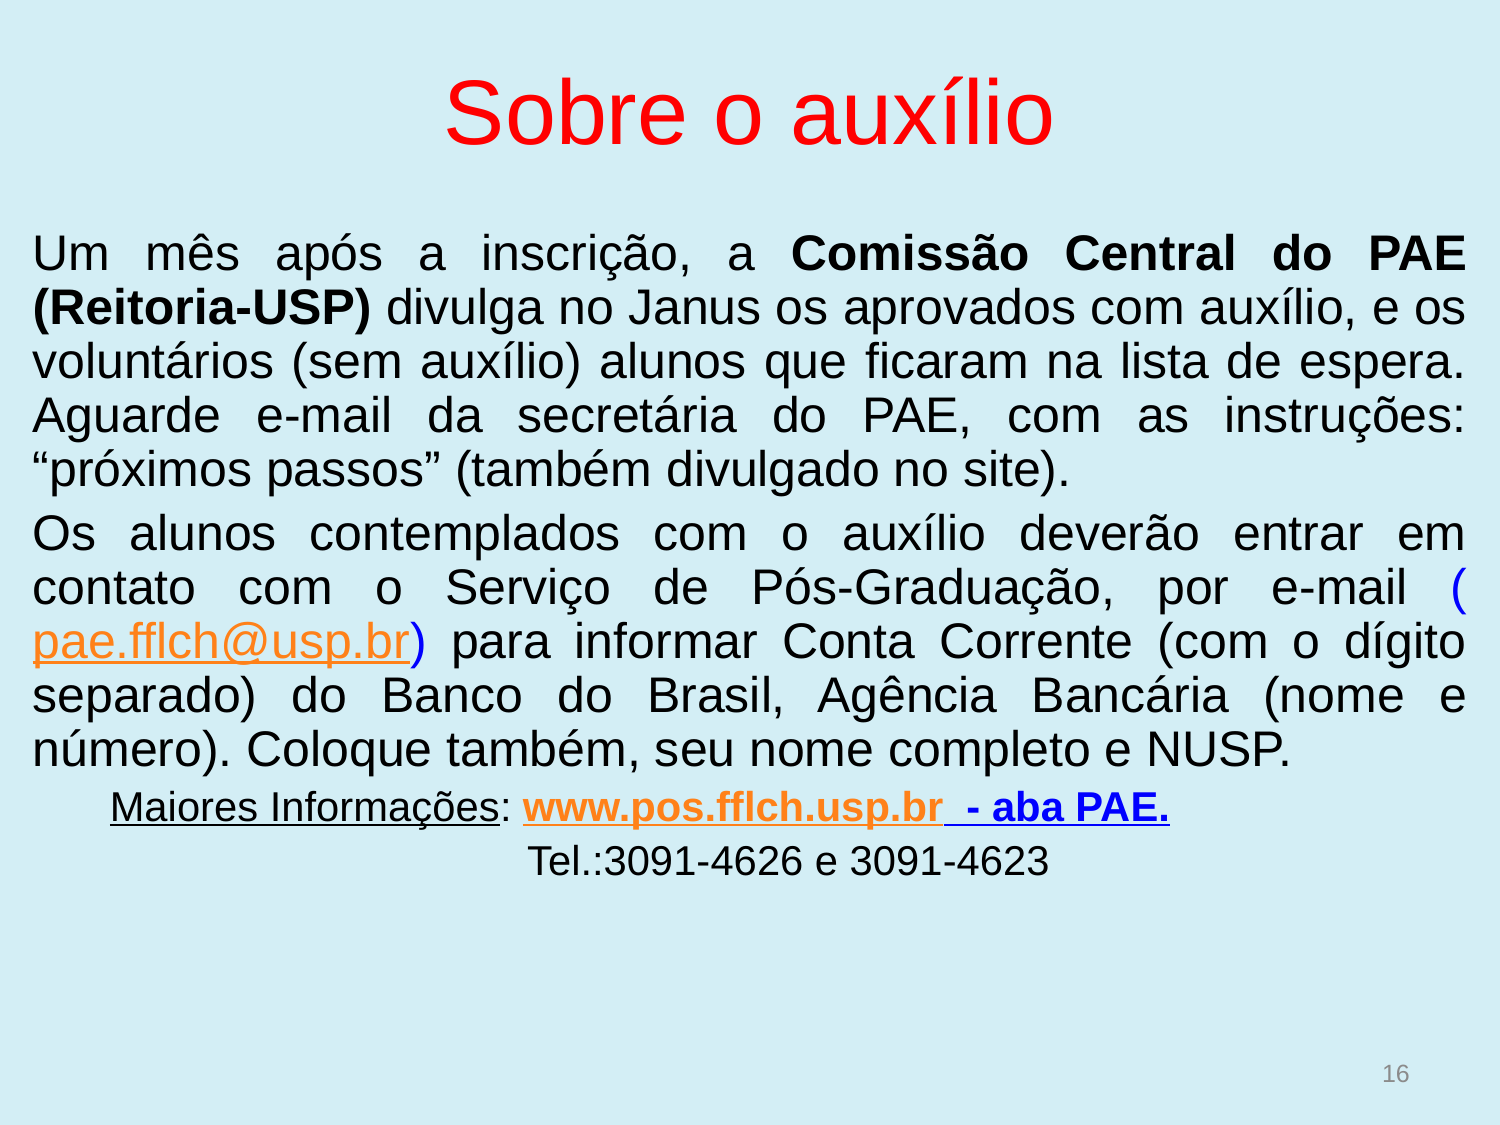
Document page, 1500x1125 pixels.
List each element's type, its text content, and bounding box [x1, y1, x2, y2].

title Sobre o auxílio [75, 19, 1425, 197]
list Um mês após a inscrição, a Comissão Central do PAE (Reitoria-USP) divulga no Janus os aprovados com auxílio, e os voluntários (sem auxílio) alunos que ficaram na lista de espera. Aguarde e-mail da secretária do PAE, com as instruções: “próximos passos” (também divulgado no site). Os alunos contemplados com o auxílio deverão entrar em contato com o Serviço de Pós-Graduação, por e-mail (pae.fflch@usp.br) para informar Conta Corrente (com o dígito separado) do Banco do Brasil, Agência Bancária (nome e número). Coloque também, seu nome completo e NUSP. Maiores Informações: www.pos.fflch.usp.br - aba PAE. Tel.:3091-4626 e 3091-4623 [17, 220, 1483, 1106]
slide_number 16 [1074, 1042, 1425, 1103]
